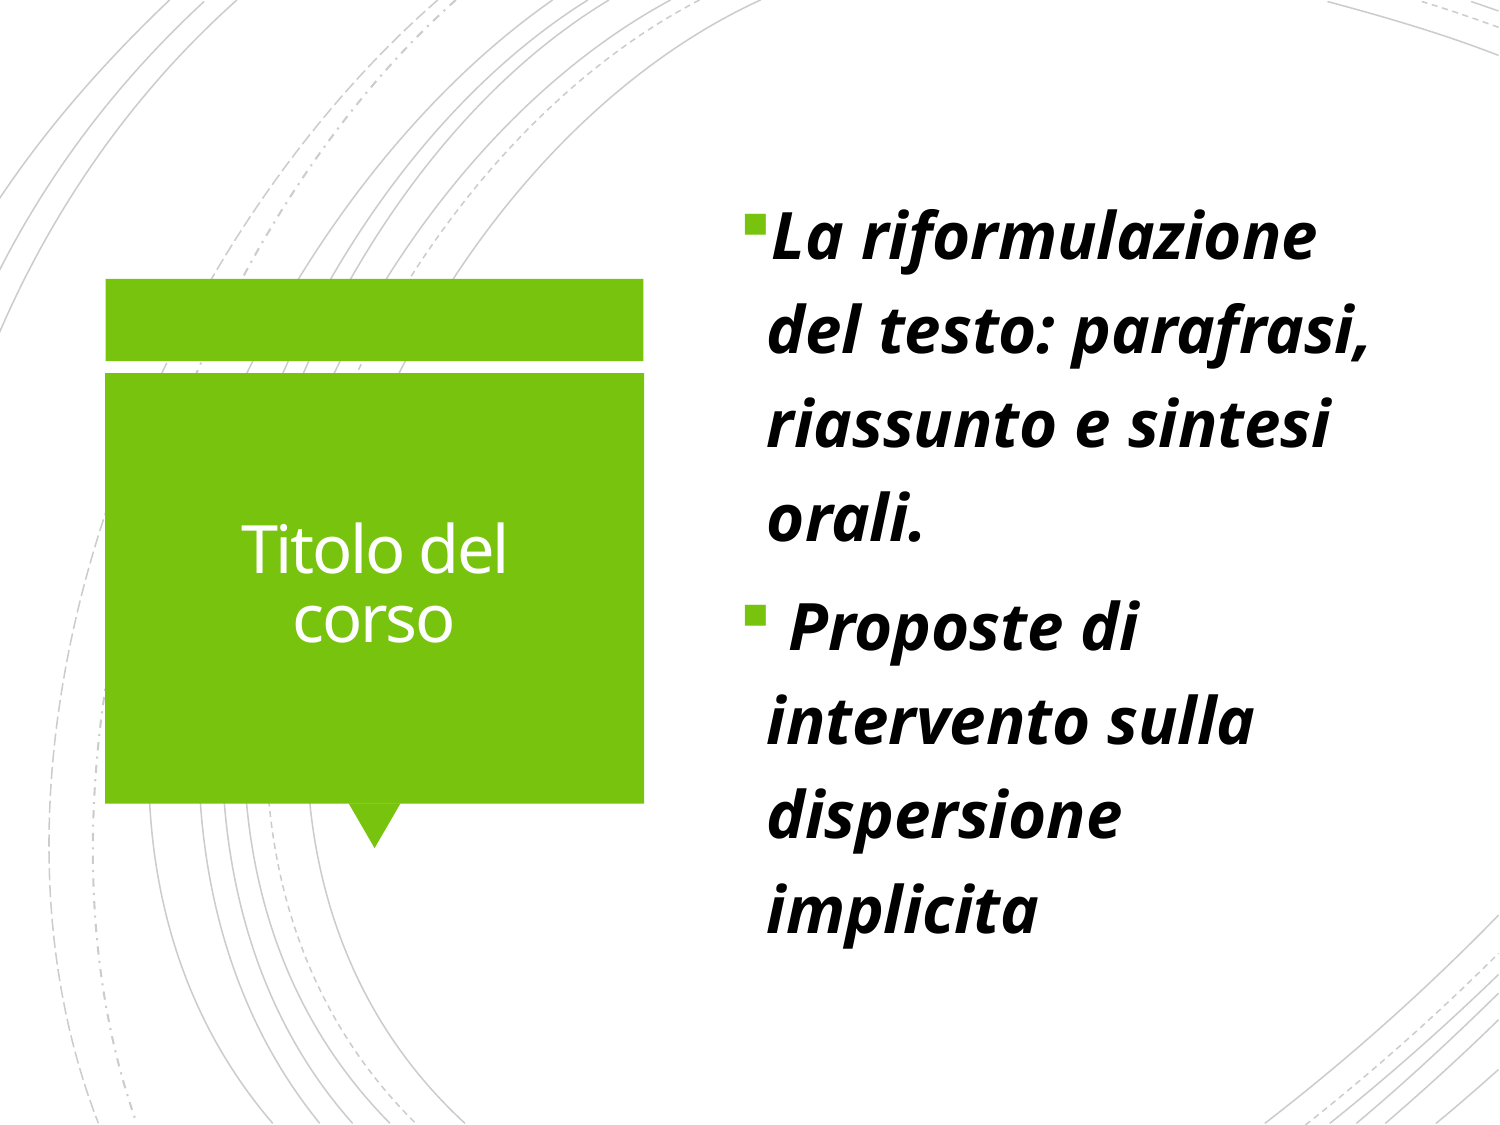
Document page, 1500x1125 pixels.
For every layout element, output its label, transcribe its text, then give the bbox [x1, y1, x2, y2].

list La riformulazione del testo: parafrasi, riassunto e sintesi orali. Proposte di intervento sulla dispersione implicita [724, 131, 1396, 993]
title Titolo del corso [118, 385, 630, 790]
